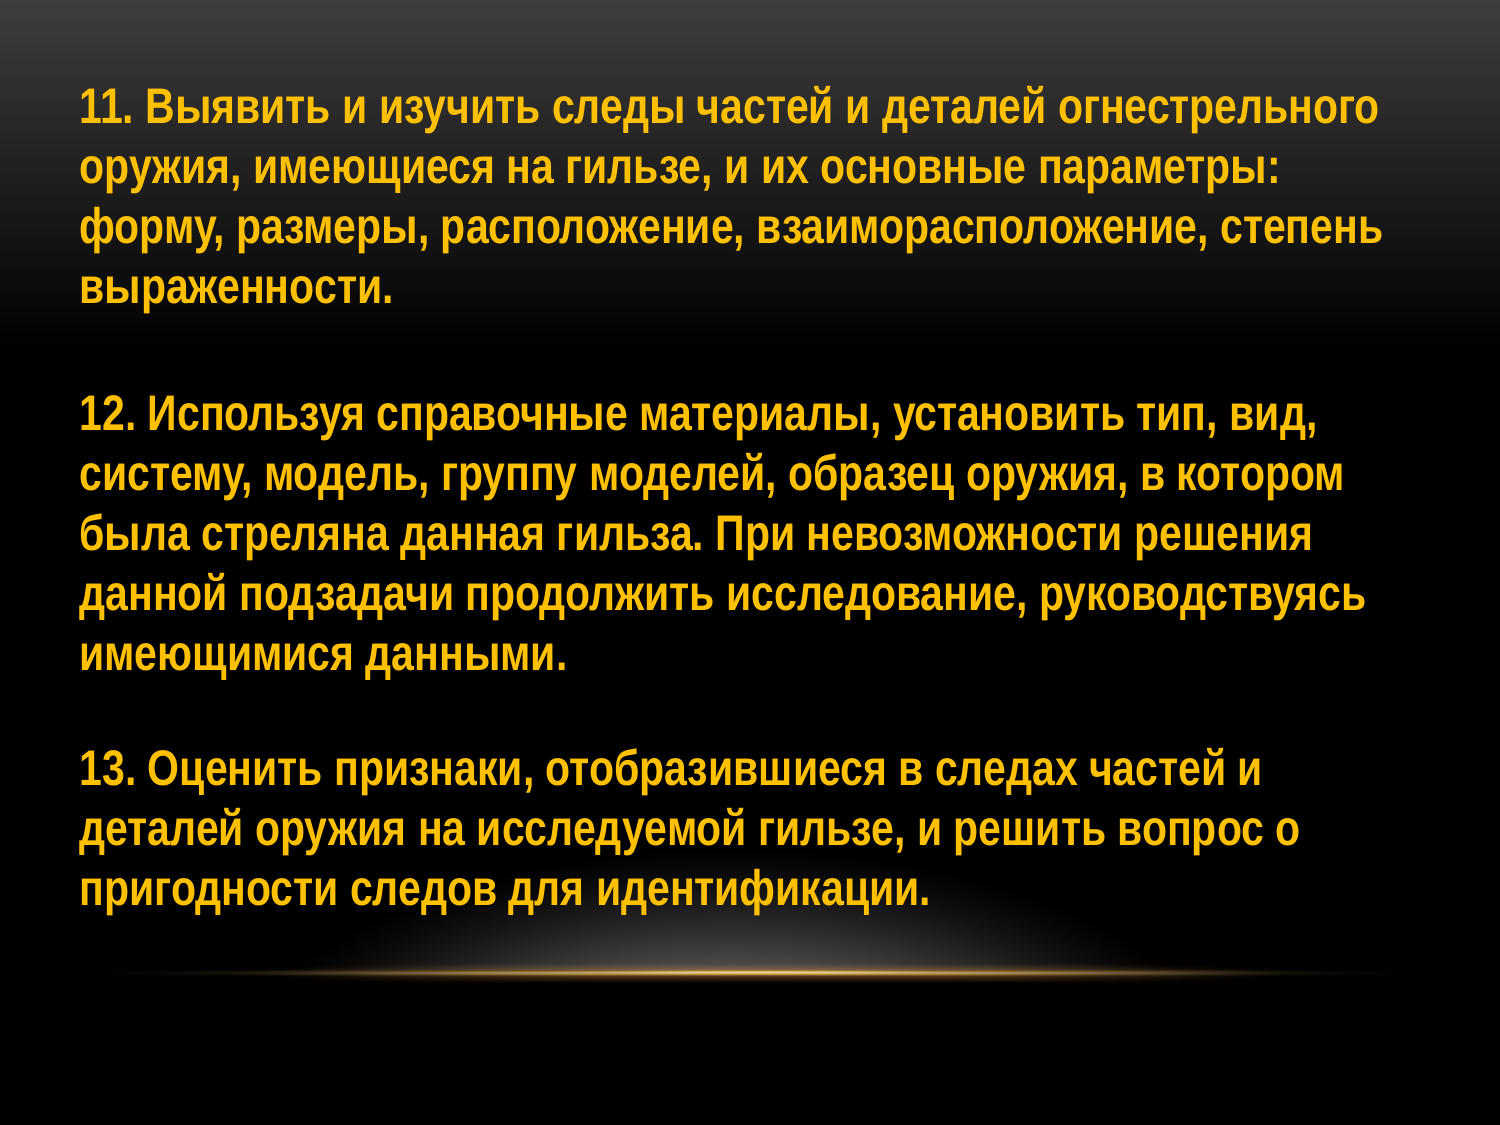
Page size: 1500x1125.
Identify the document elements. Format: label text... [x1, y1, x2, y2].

picture [0, 0, 1500, 1125]
text_box 13. Оценить признаки, отобразившиеся в следах частей и деталей оружия на исследуемой гильзе, и решить вопрос о пригодности следов для идентификации. [64, 727, 1412, 923]
text_box 12. Используя справочные материалы, установить тип, вид, систему, модель, группу моделей, образец оружия, в котором была стреляна данная гильза. При невозможности решения данной подзадачи продолжить исследование, руководствуясь имеющимися данными. [64, 373, 1412, 688]
text_box 11. Выявить и изучить следы частей и деталей огнестрельного оружия, имеющиеся на гильзе, и их основные параметры: форму, размеры, расположение, взаиморасположение, степень выраженности. [64, 66, 1412, 322]
